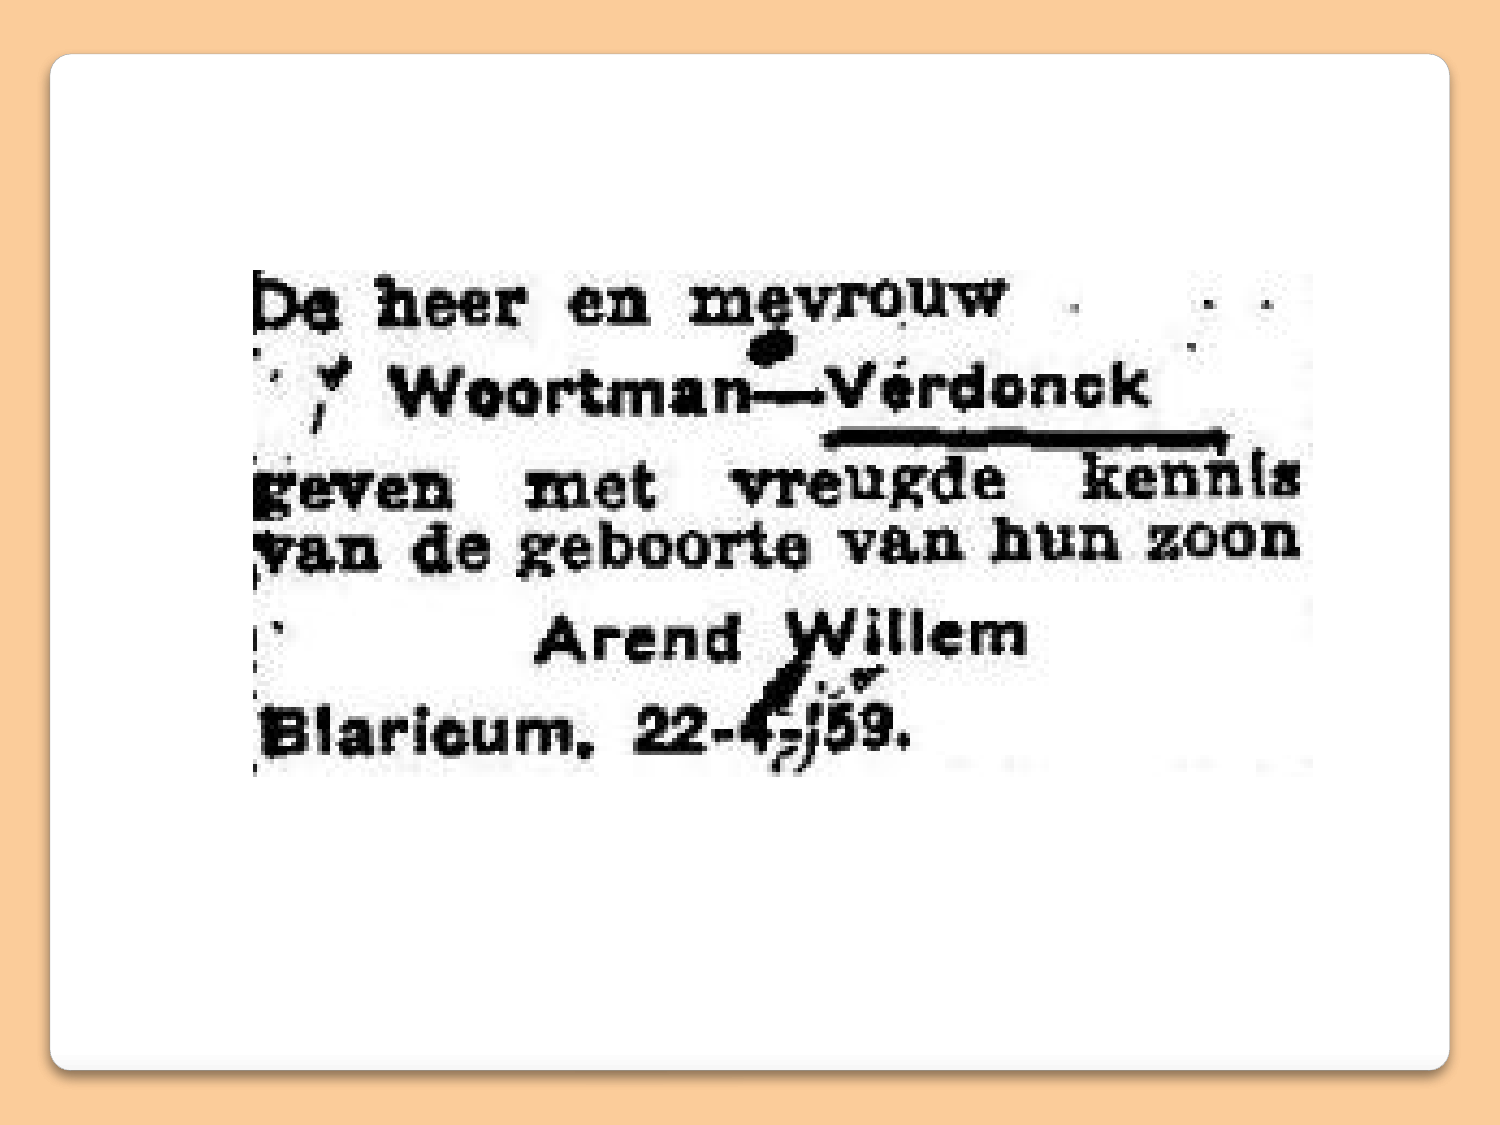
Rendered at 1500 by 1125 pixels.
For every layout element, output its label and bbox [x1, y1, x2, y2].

picture [253, 270, 1314, 777]
